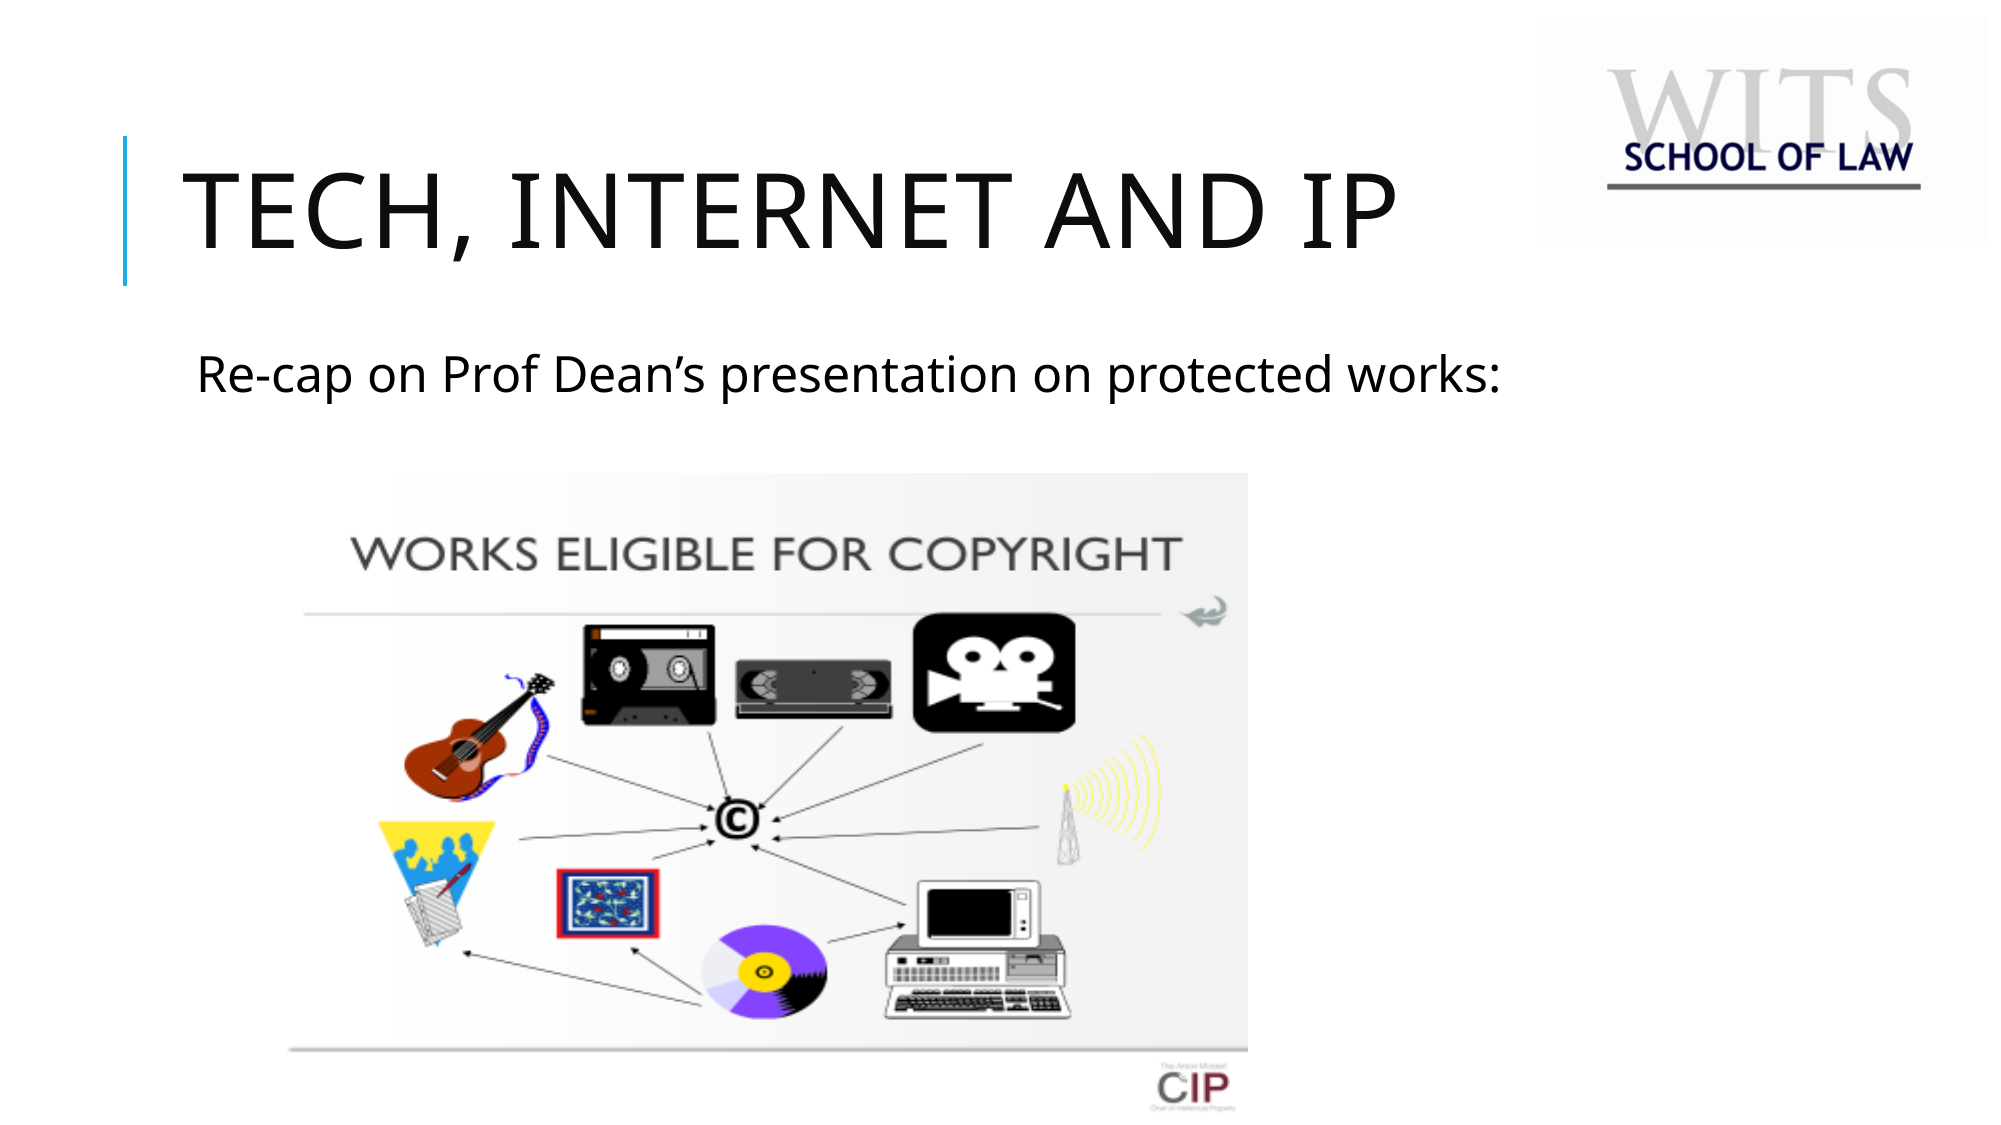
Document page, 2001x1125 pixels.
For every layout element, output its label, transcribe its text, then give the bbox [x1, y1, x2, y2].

picture [1537, 16, 1988, 242]
title TECH, INTERNET AND IP [168, 96, 1763, 341]
list Re-cap on Prof Dean’s presentation on protected works: [168, 341, 1763, 1109]
picture [286, 472, 1248, 1125]
